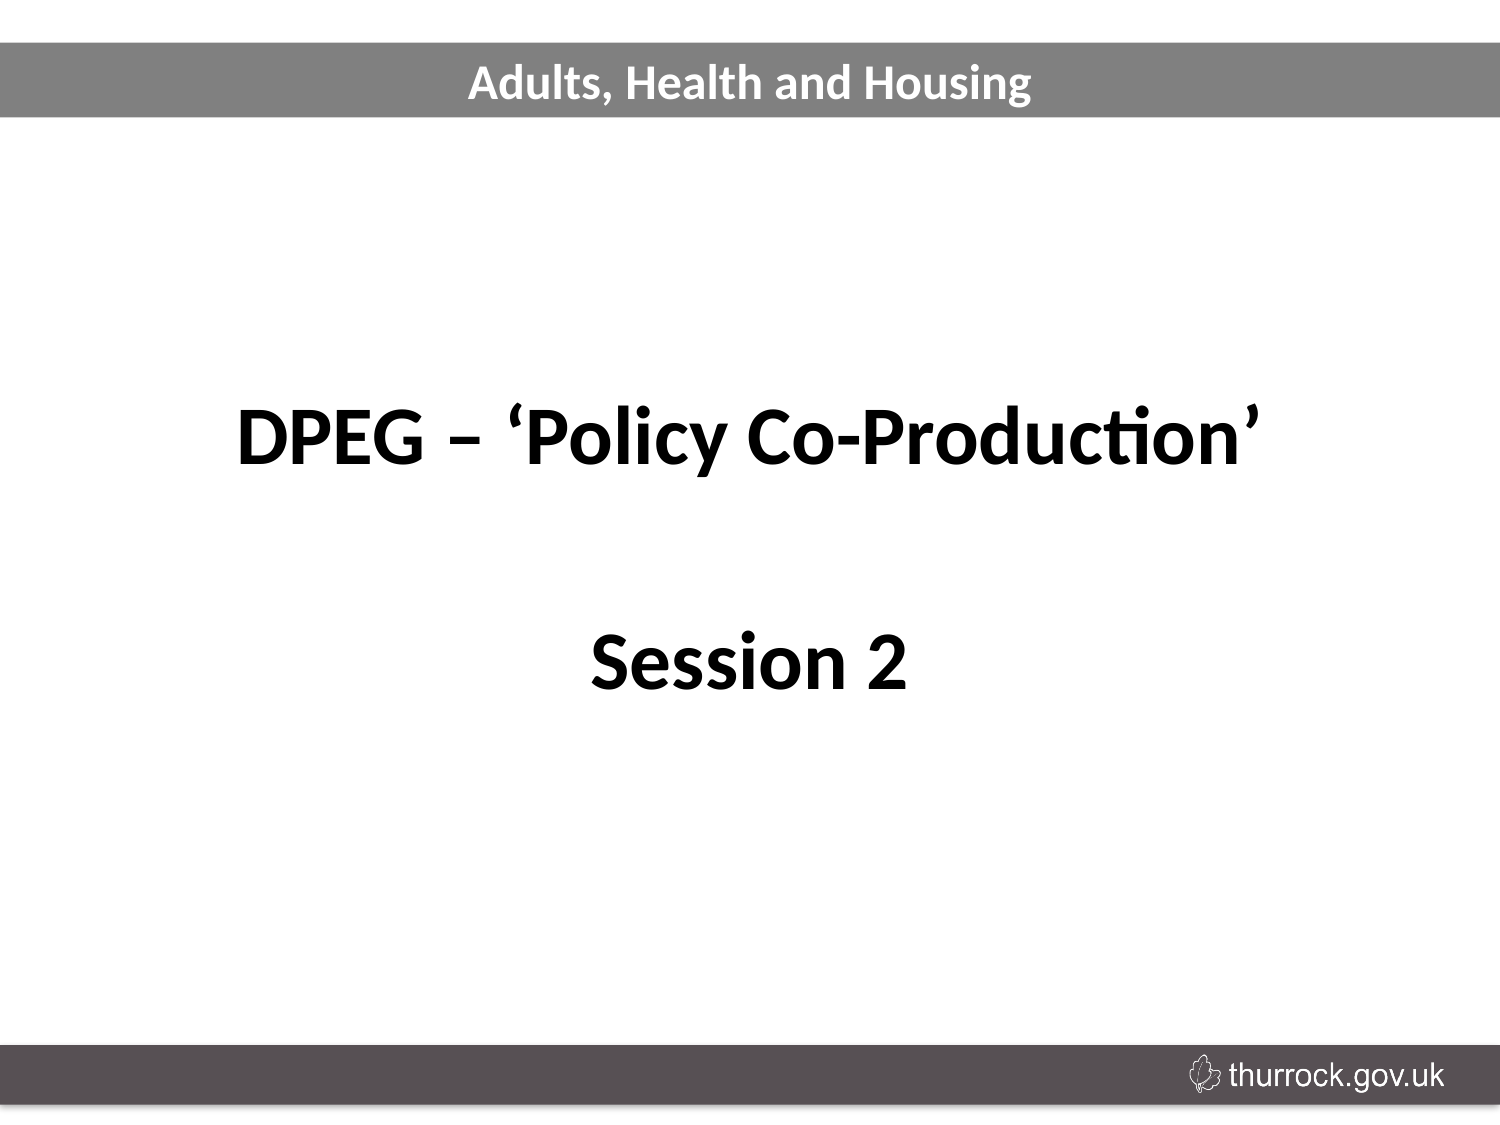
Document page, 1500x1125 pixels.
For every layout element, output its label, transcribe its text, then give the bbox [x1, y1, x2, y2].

text_box Adults, Health and Housing [0, 42, 1500, 118]
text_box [0, 1044, 1500, 1105]
text_box DPEG – ‘Policy Co-Production’ Session 2 [0, 149, 1500, 987]
